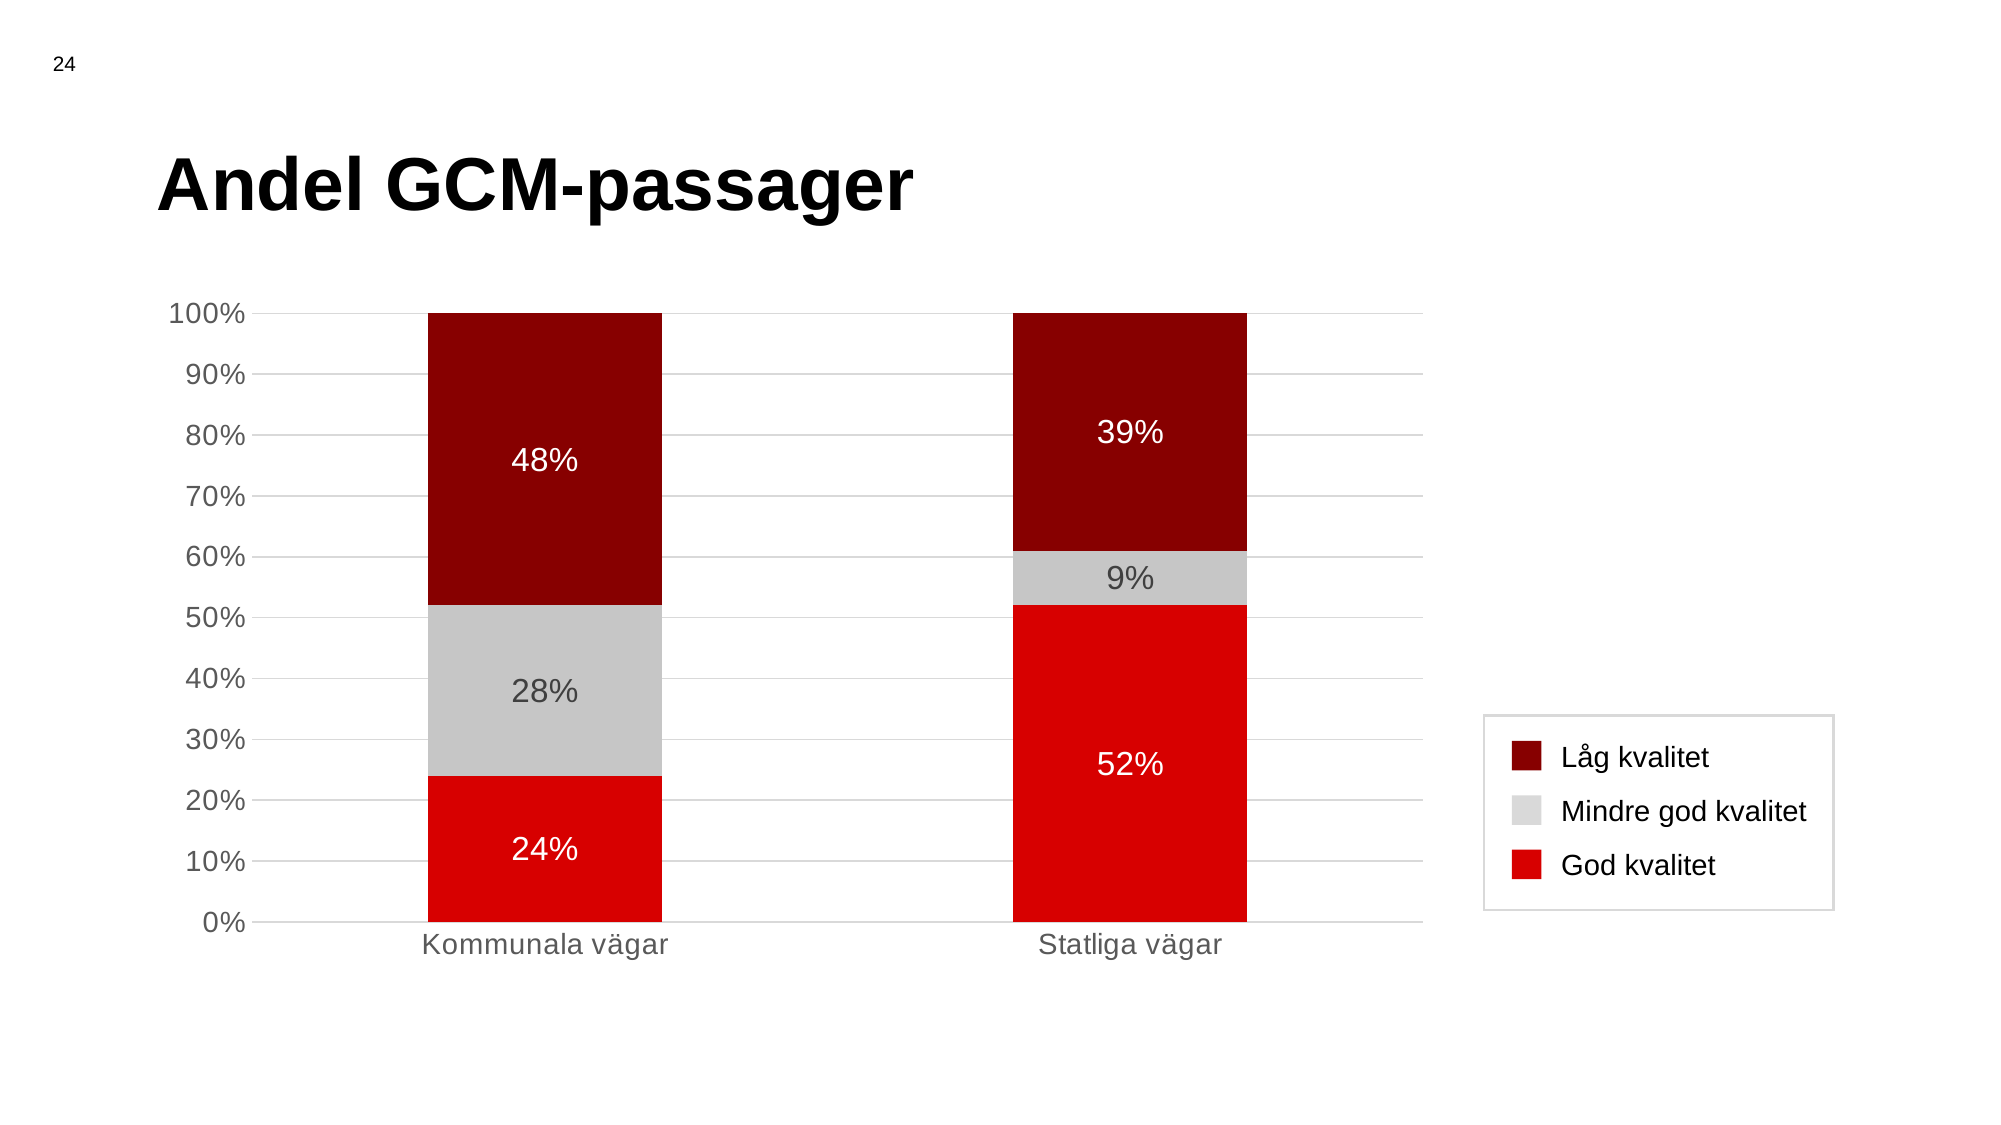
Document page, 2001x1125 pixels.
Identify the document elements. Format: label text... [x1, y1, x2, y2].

chart [142, 283, 1450, 975]
text_box Låg kvalitet Mindre god kvalitet God kvalitet [1546, 731, 1823, 889]
text_box [1511, 740, 1542, 771]
title Andel GCM-passager [142, 138, 1914, 233]
text_box [1511, 794, 1542, 826]
text_box [1511, 849, 1542, 880]
slide_number 24 [0, 33, 129, 93]
text_box [1483, 714, 1835, 911]
